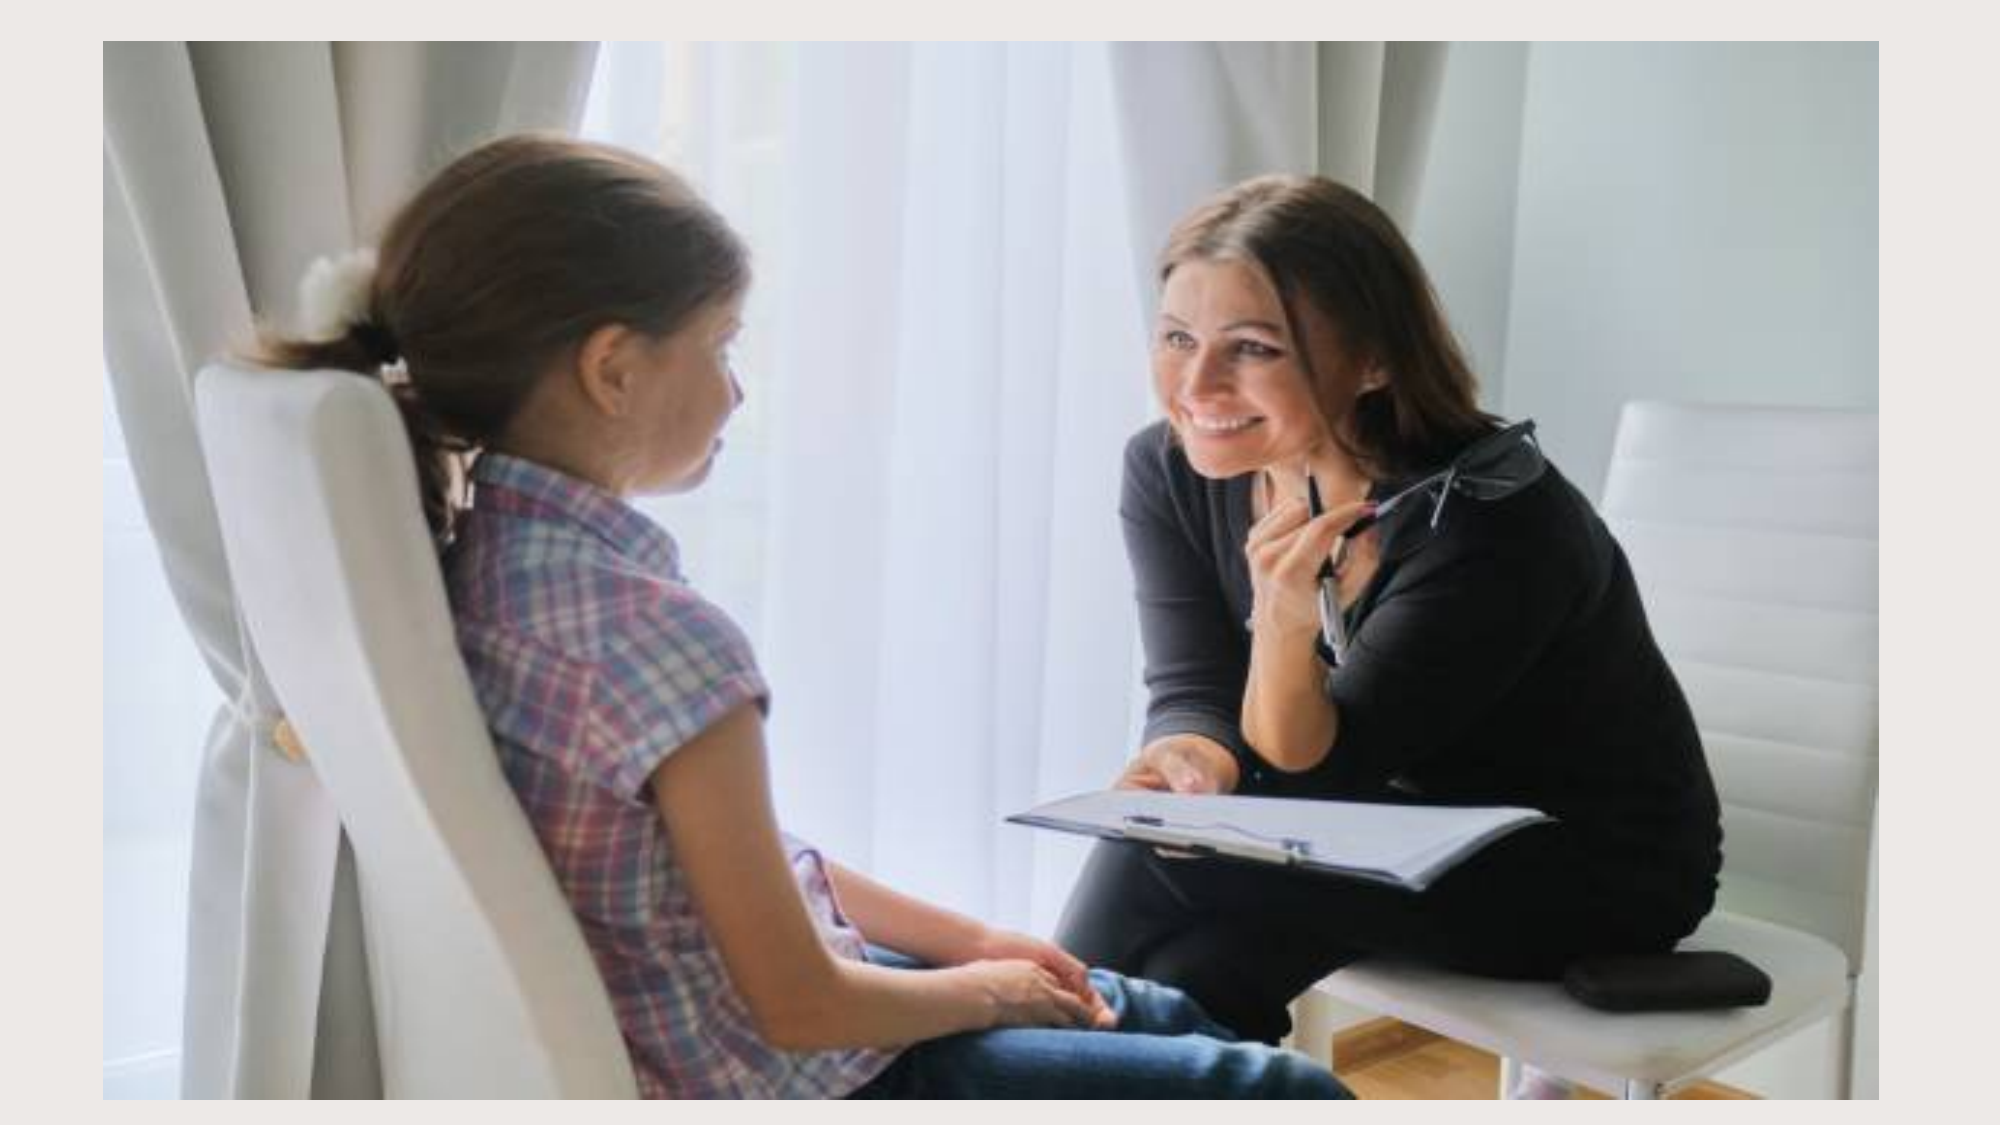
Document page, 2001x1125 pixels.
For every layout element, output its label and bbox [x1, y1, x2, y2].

picture [103, 41, 1879, 1100]
